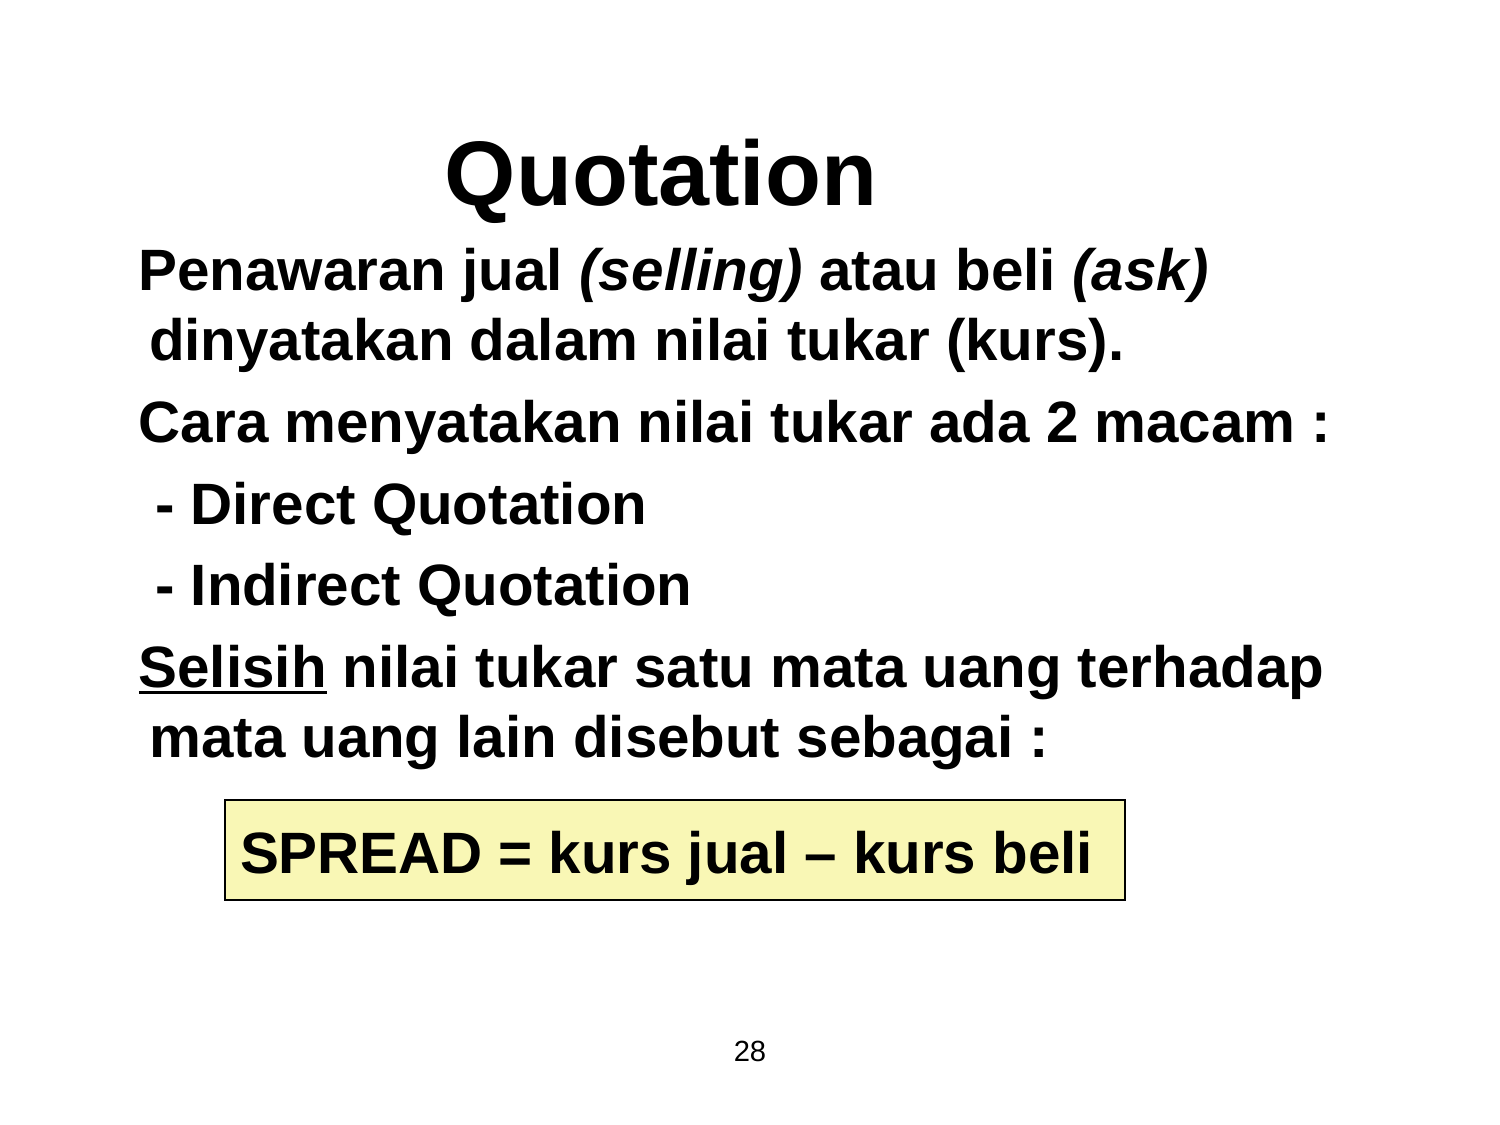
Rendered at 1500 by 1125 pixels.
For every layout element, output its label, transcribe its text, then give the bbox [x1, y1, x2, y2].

title Quotation [88, 112, 1235, 224]
text_box SPREAD = kurs jual – kurs beli [224, 800, 1125, 900]
slide_number 28 [512, 1024, 988, 1103]
list Penawaran jual (selling) atau beli (ask) dinyatakan dalam nilai tukar (kurs). Cara menyatakan nilai tukar ada 2 macam : - Direct Quotation - Indirect Quotation Selisih nilai tukar satu mata uang terhadap mata uang lain disebut sebagai : [75, 224, 1425, 1013]
